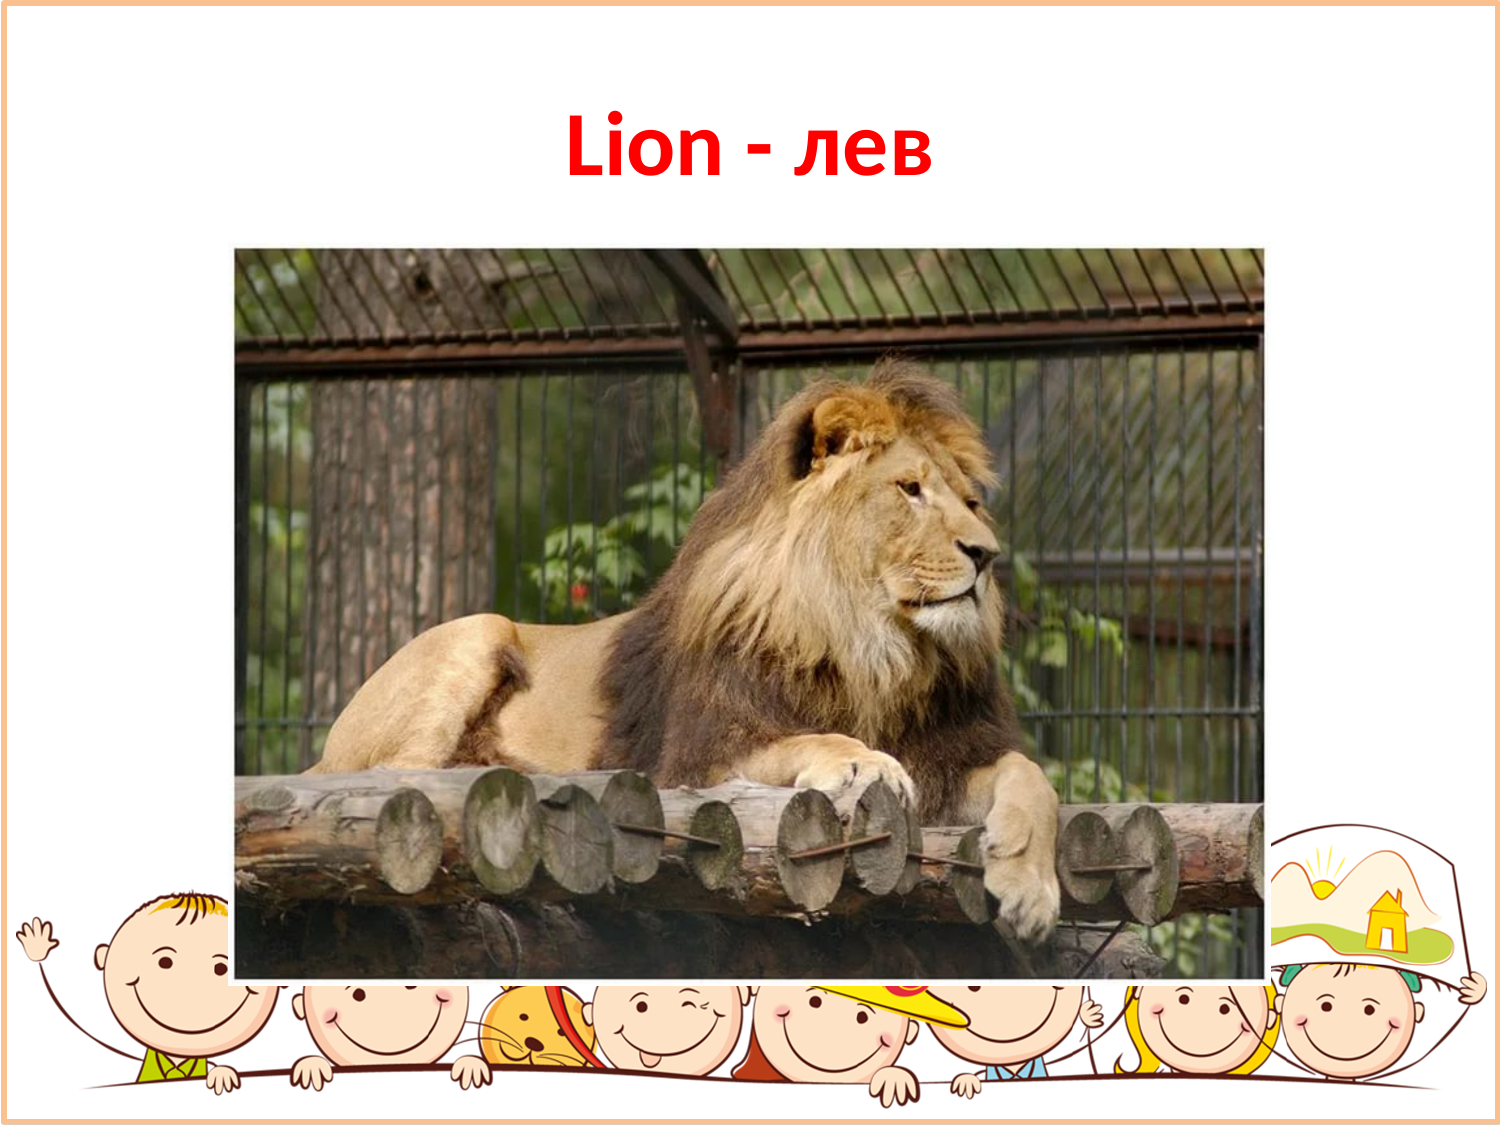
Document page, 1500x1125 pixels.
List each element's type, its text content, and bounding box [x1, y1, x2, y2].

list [228, 242, 1272, 986]
picture [0, 0, 1500, 1125]
title Lion - лев [75, 45, 1425, 233]
